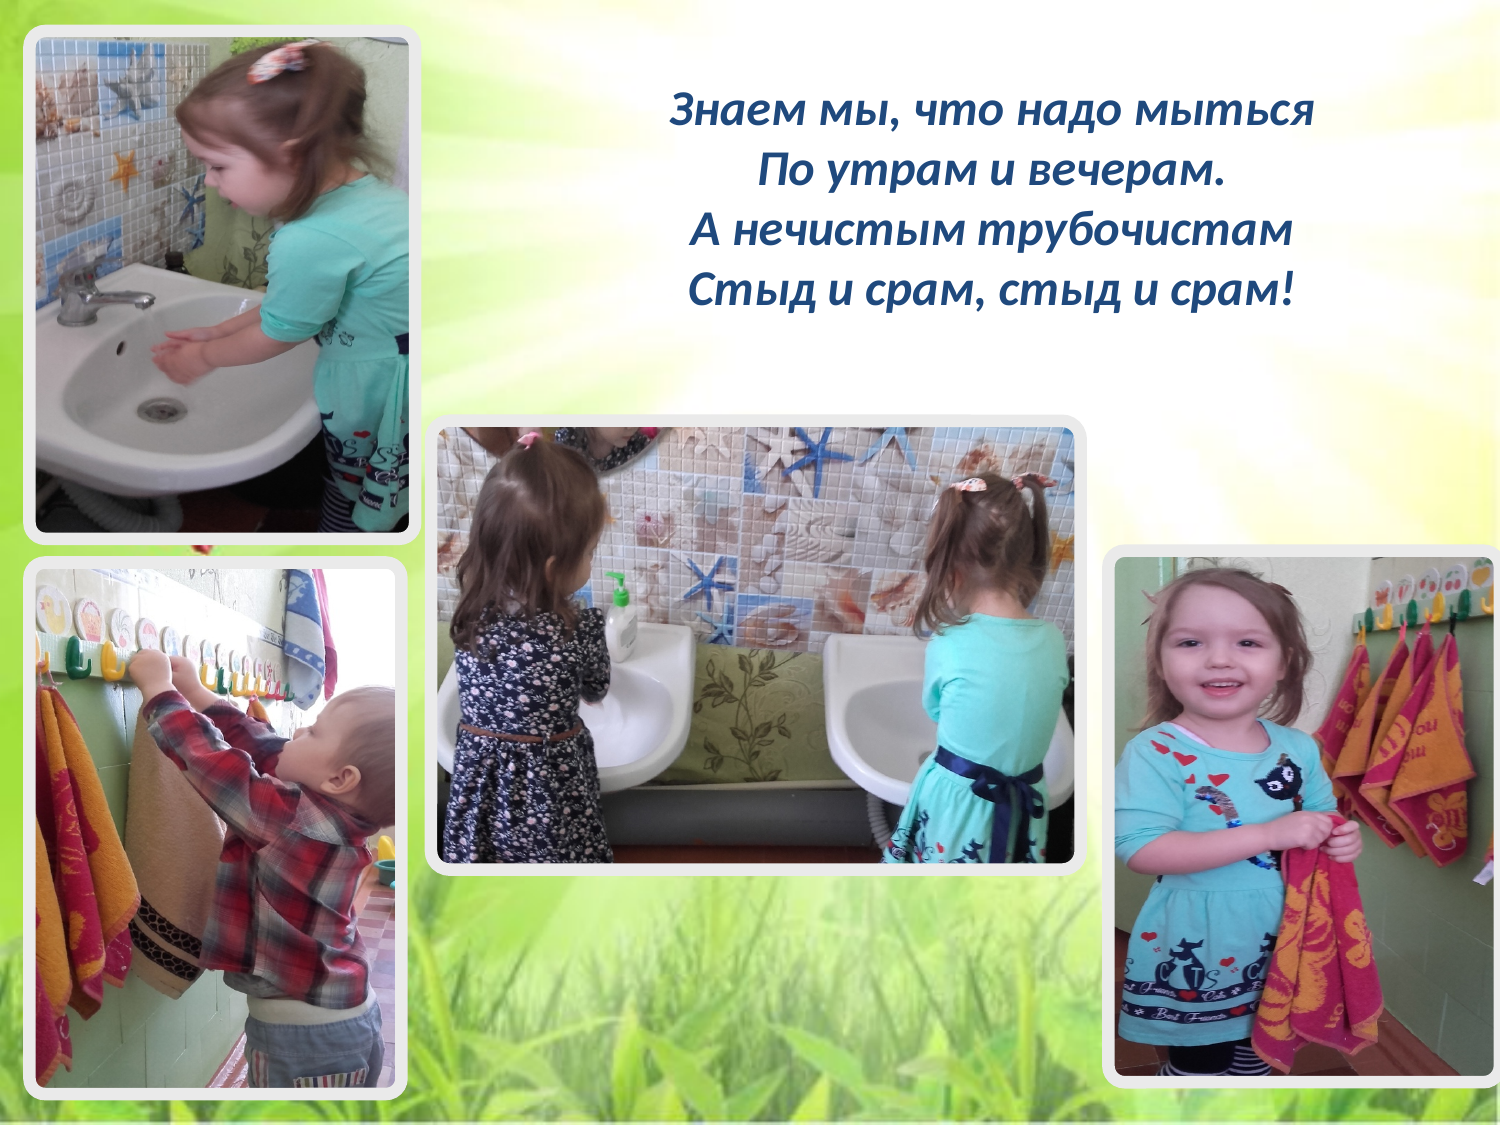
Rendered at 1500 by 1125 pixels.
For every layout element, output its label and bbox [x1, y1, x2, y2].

picture [0, 0, 1500, 1125]
list [29, 562, 402, 1095]
